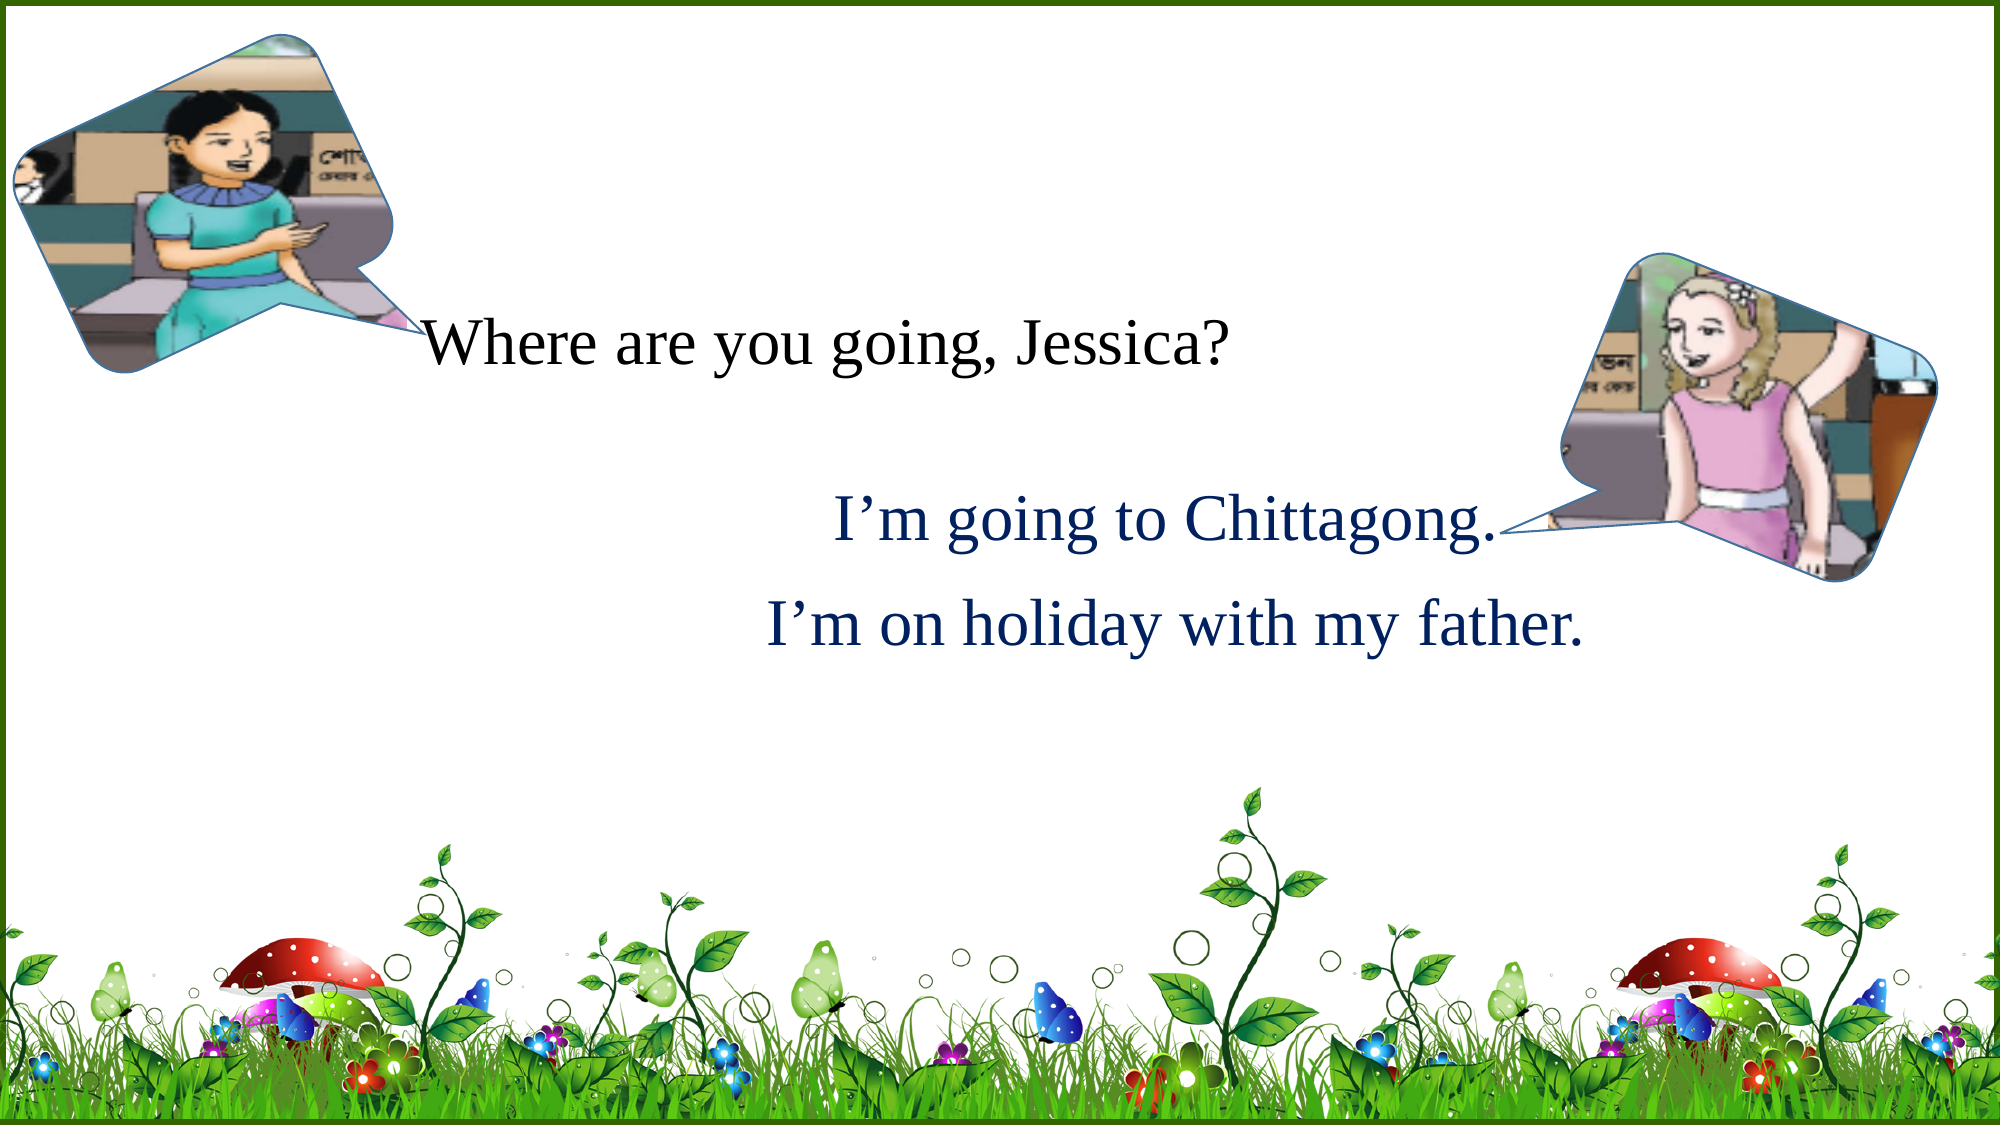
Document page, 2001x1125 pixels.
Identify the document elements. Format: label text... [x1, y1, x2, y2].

text_box [12, 33, 406, 374]
text_box [0, 0, 2000, 776]
text_box I’m on holiday with my father. [751, 571, 1844, 667]
picture [0, 776, 2000, 1119]
text_box I’m going to Chittagong. [819, 466, 1624, 562]
text_box [0, 1119, 2000, 1125]
text_box Where are you going, Jessica? [406, 290, 1499, 385]
text_box [1560, 252, 1939, 582]
